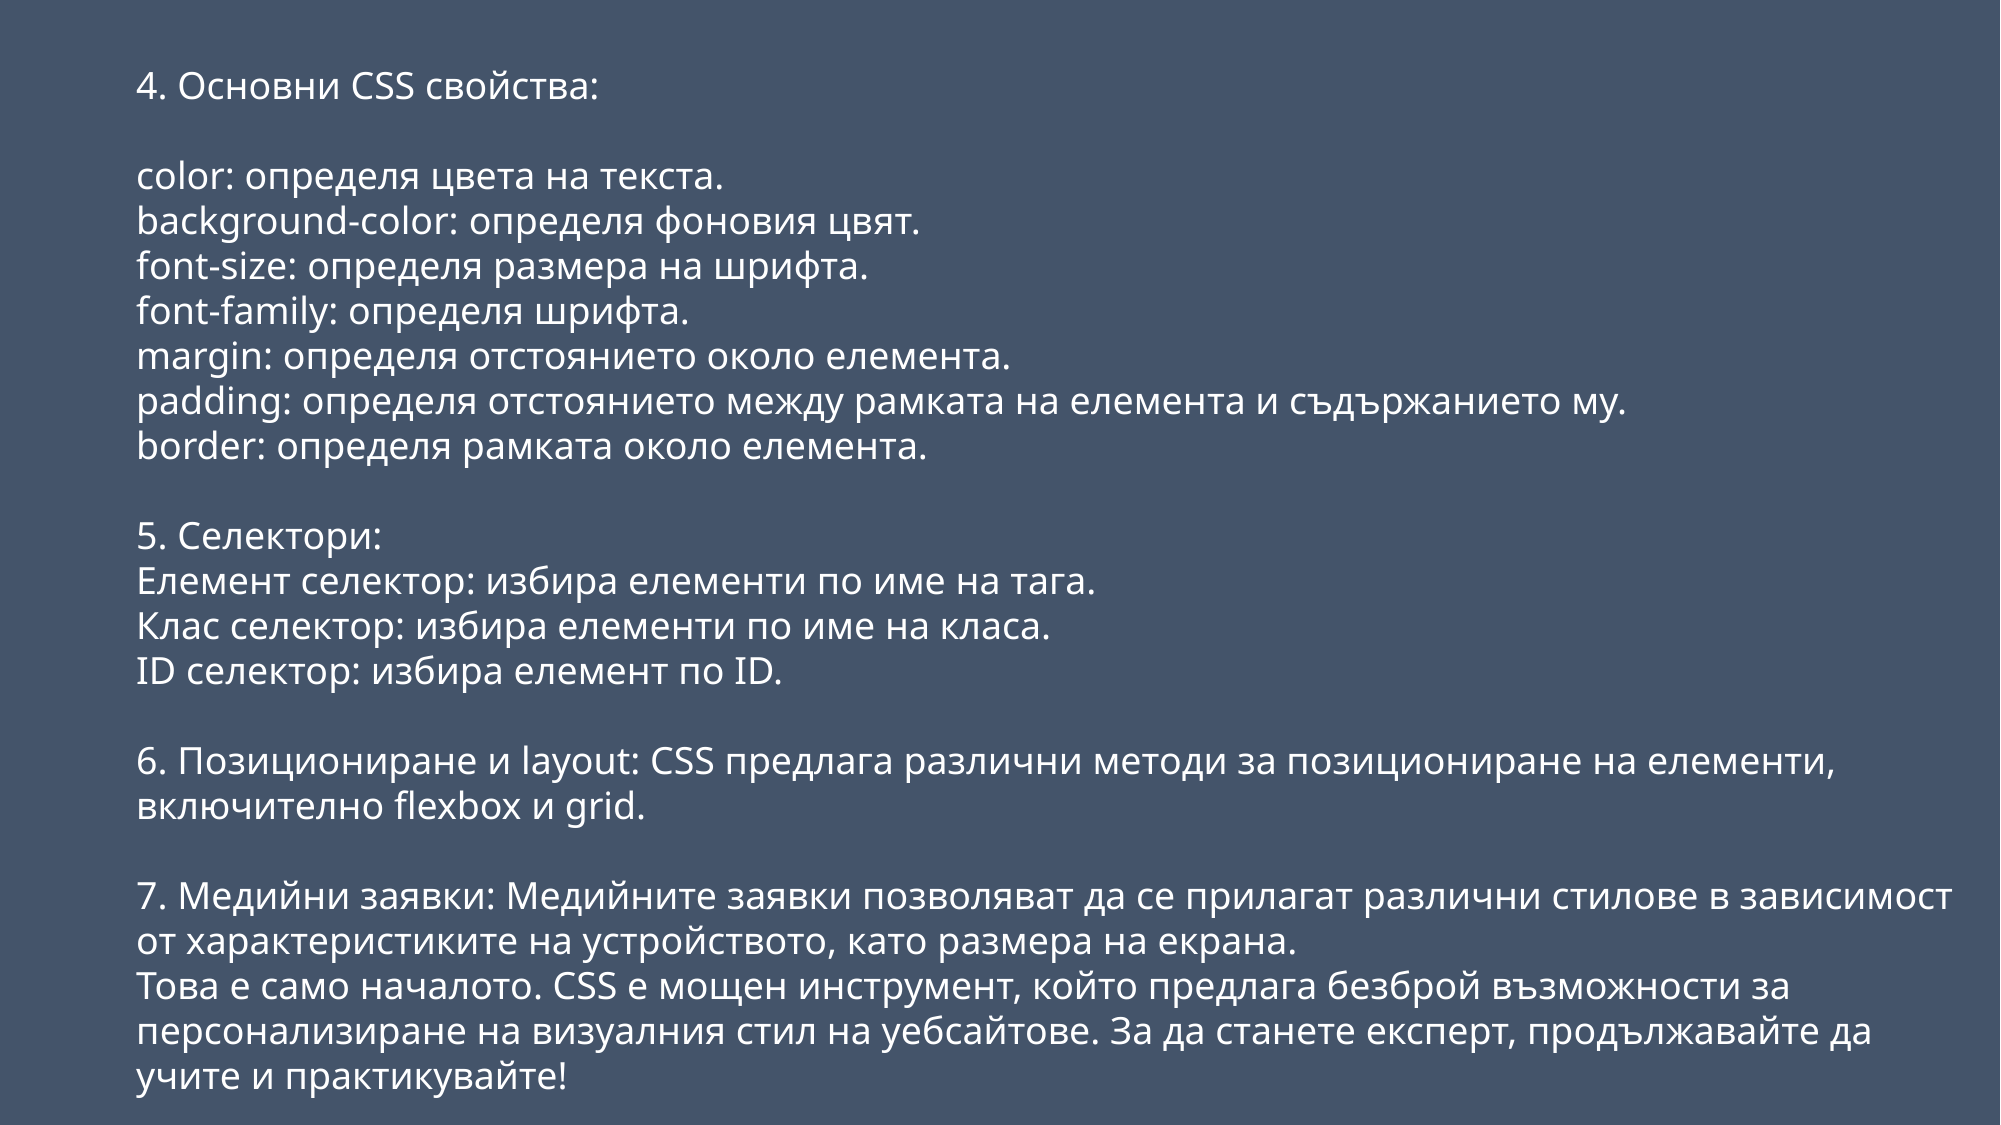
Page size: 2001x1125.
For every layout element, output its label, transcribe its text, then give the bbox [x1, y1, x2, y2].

text_box 4. Основни CSS свойства: color: определя цвета на текста. background-color: определя фоновия цвят. font-size: определя размера на шрифта. font-family: определя шрифта. margin: определя отстоянието около елемента. padding: определя отстоянието между рамката на елемента и съдържанието му. border: определя рамката около елемента. 5. Селектори: Елемент селектор: избира елементи по име на тага. Клас селектор: избира елементи по име на класа. ID селектор: избира елемент по ID. 6. Позициониране и layout: CSS предлага различни методи за позициониране на елементи, включително flexbox и grid. 7. Медийни заявки: Медийните заявки позволяват да се прилагат различни стилове в зависимост от характеристиките на устройството, като размера на екрана. Това е само началото. CSS е мощен инструмент, който предлага безброй възможности за персонализиране на визуалния стил на уебсайтове. За да станете експерт, продължавайте да учите и практикувайте! [121, 55, 1986, 1105]
